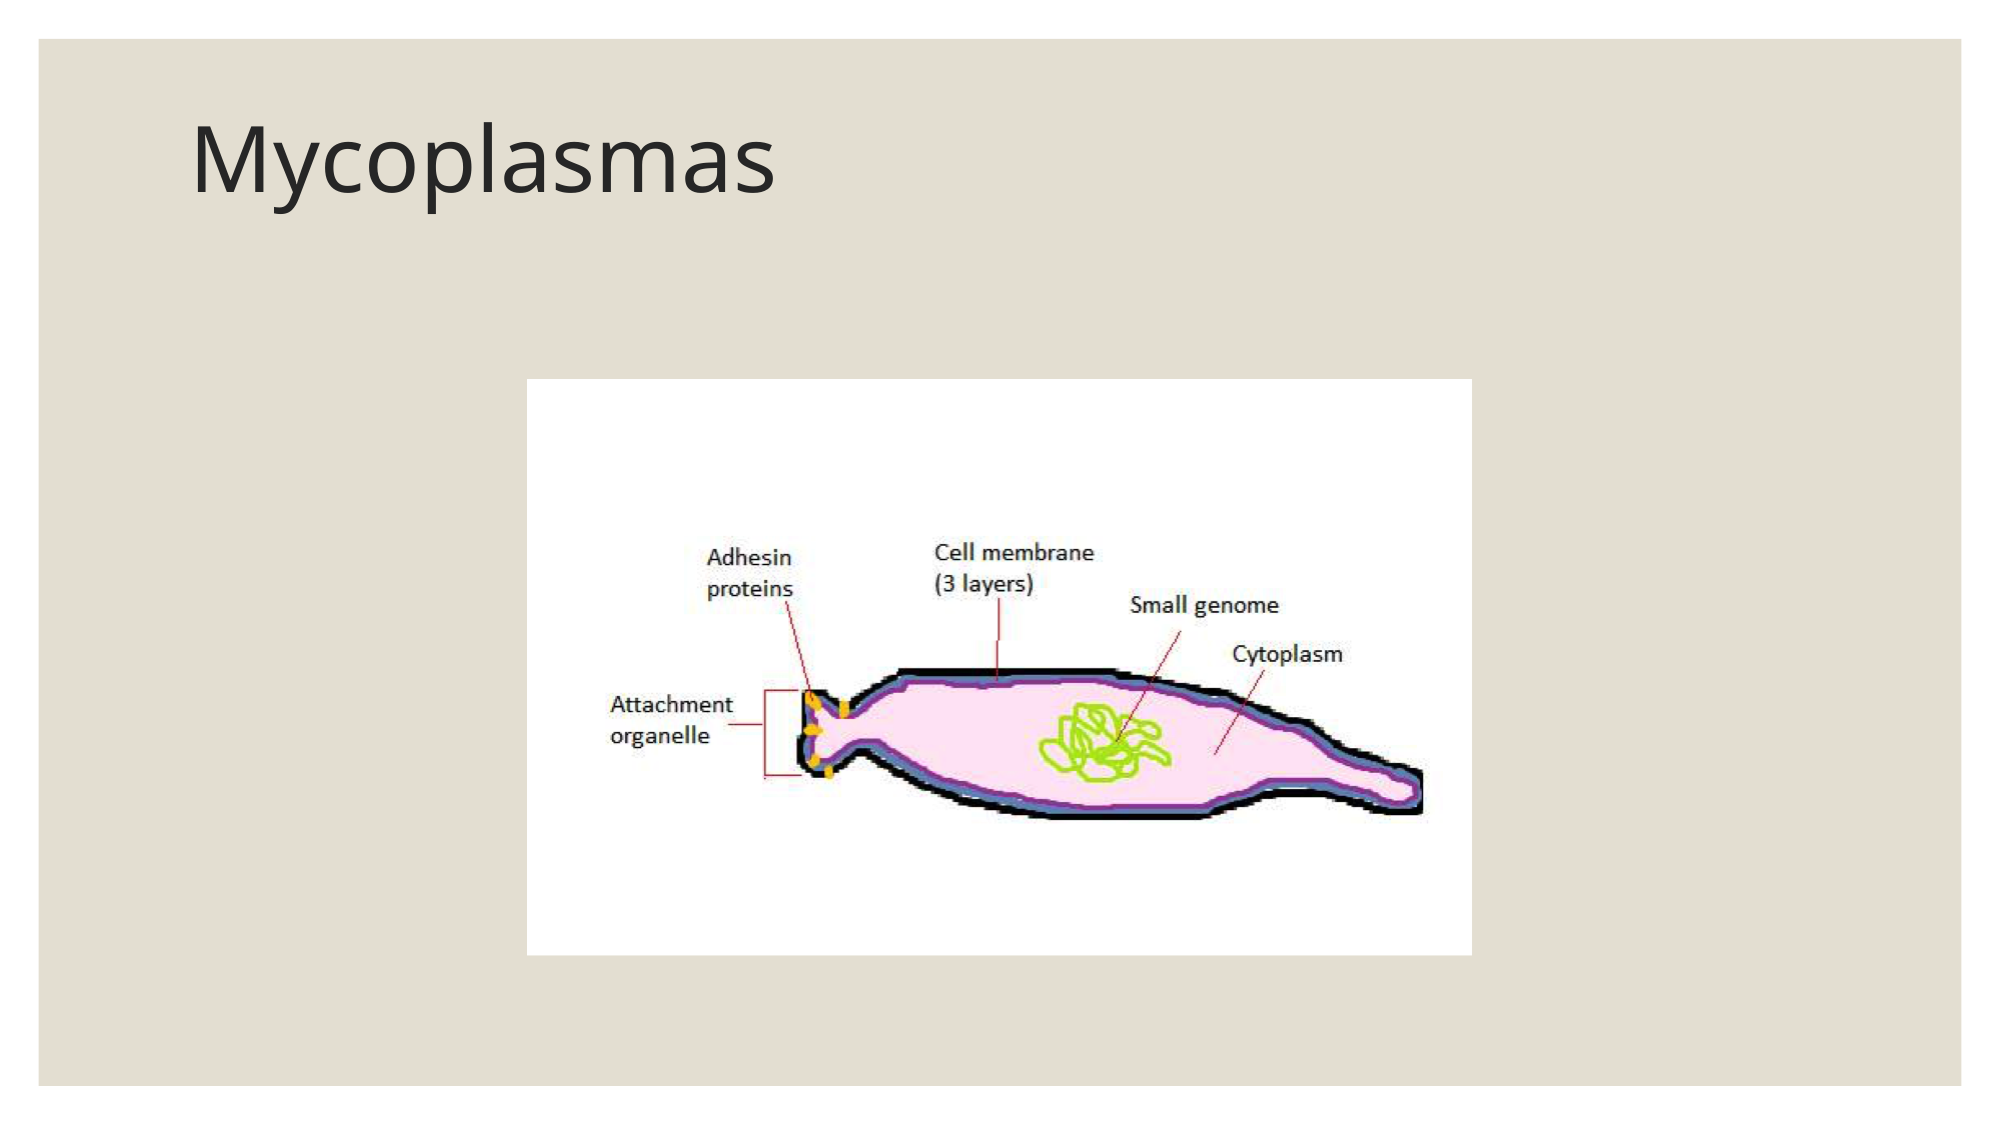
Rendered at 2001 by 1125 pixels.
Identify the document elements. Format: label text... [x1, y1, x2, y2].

title Mycoplasmas [174, 105, 1825, 331]
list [527, 378, 1473, 956]
